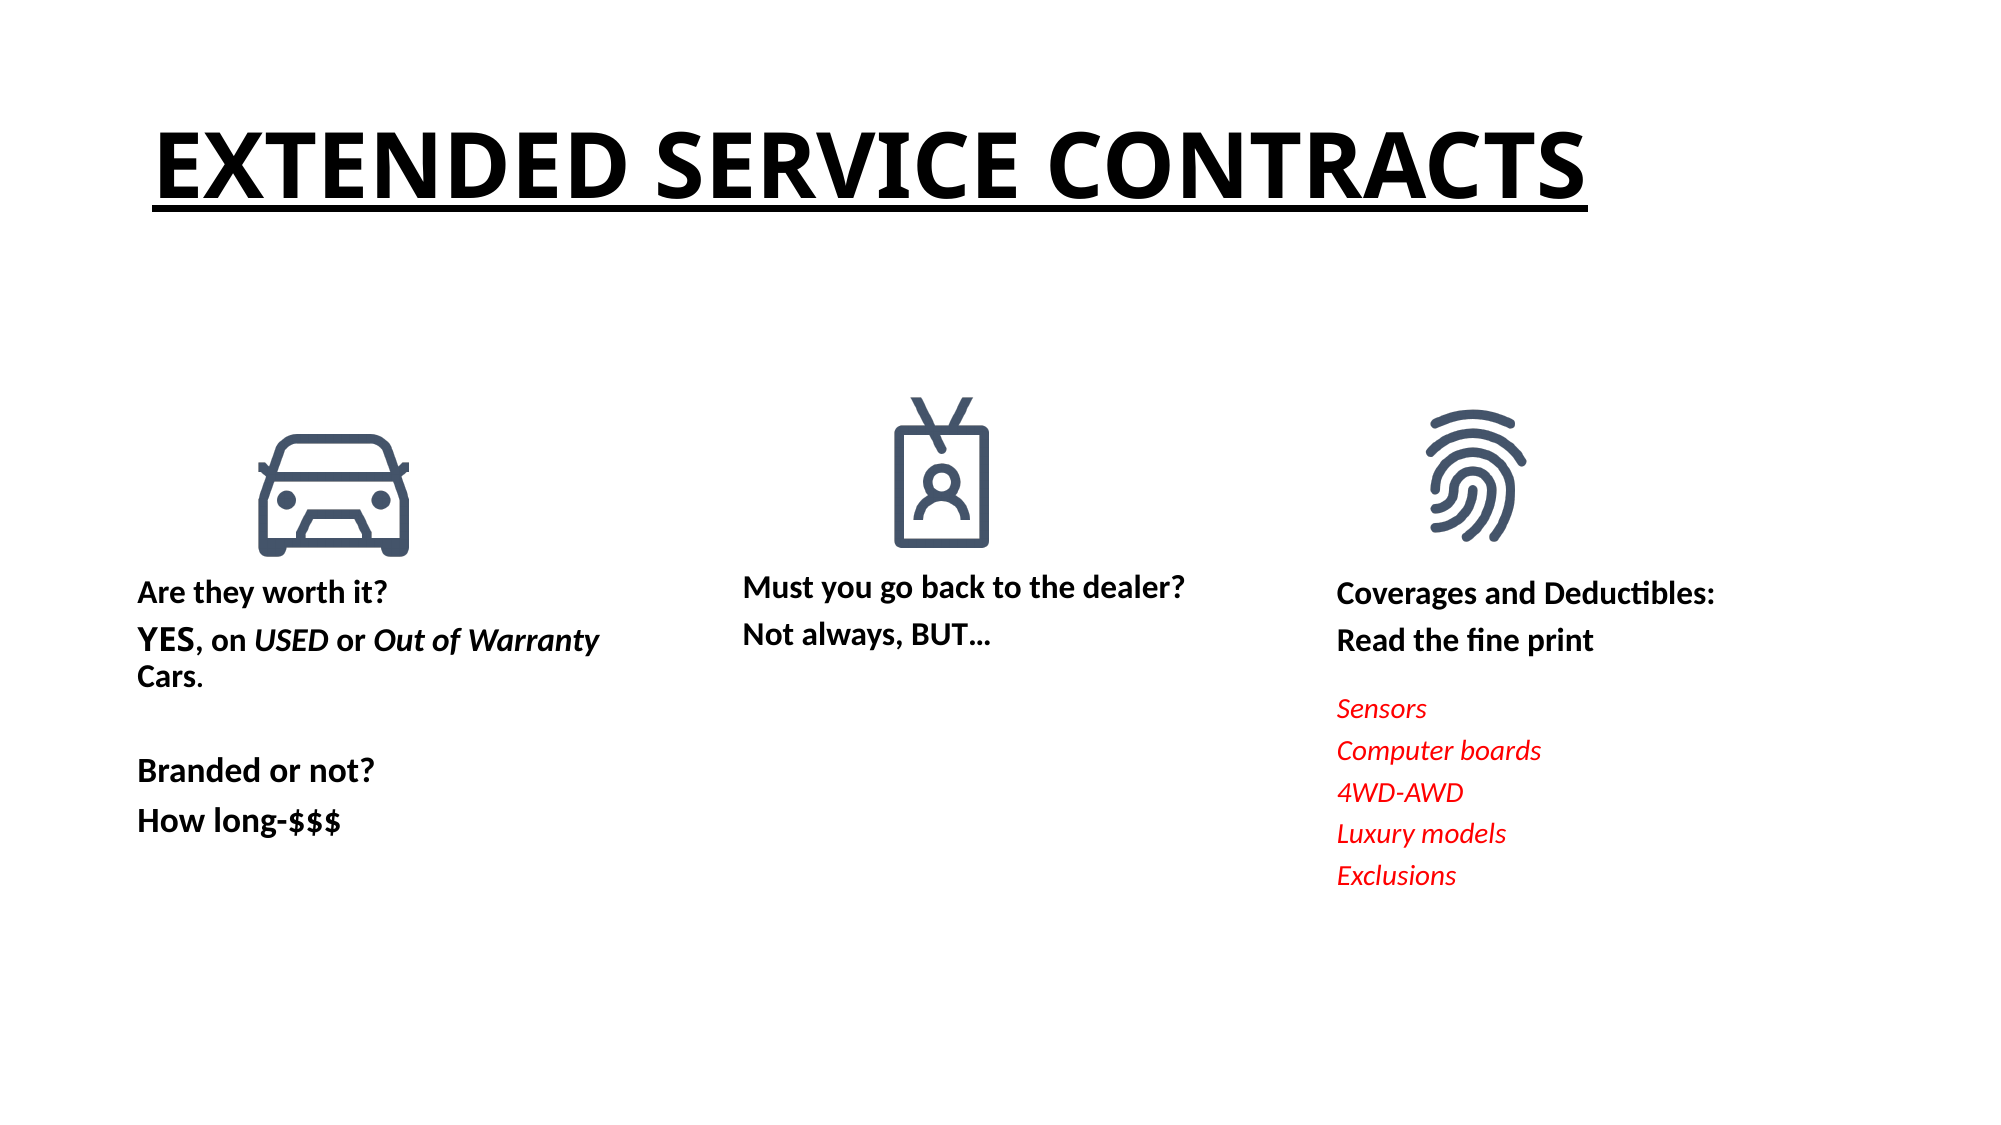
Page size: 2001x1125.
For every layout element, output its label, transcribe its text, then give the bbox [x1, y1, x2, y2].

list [137, 299, 1863, 1014]
title EXTENDED SERVICE CONTRACTS [137, 59, 1863, 278]
